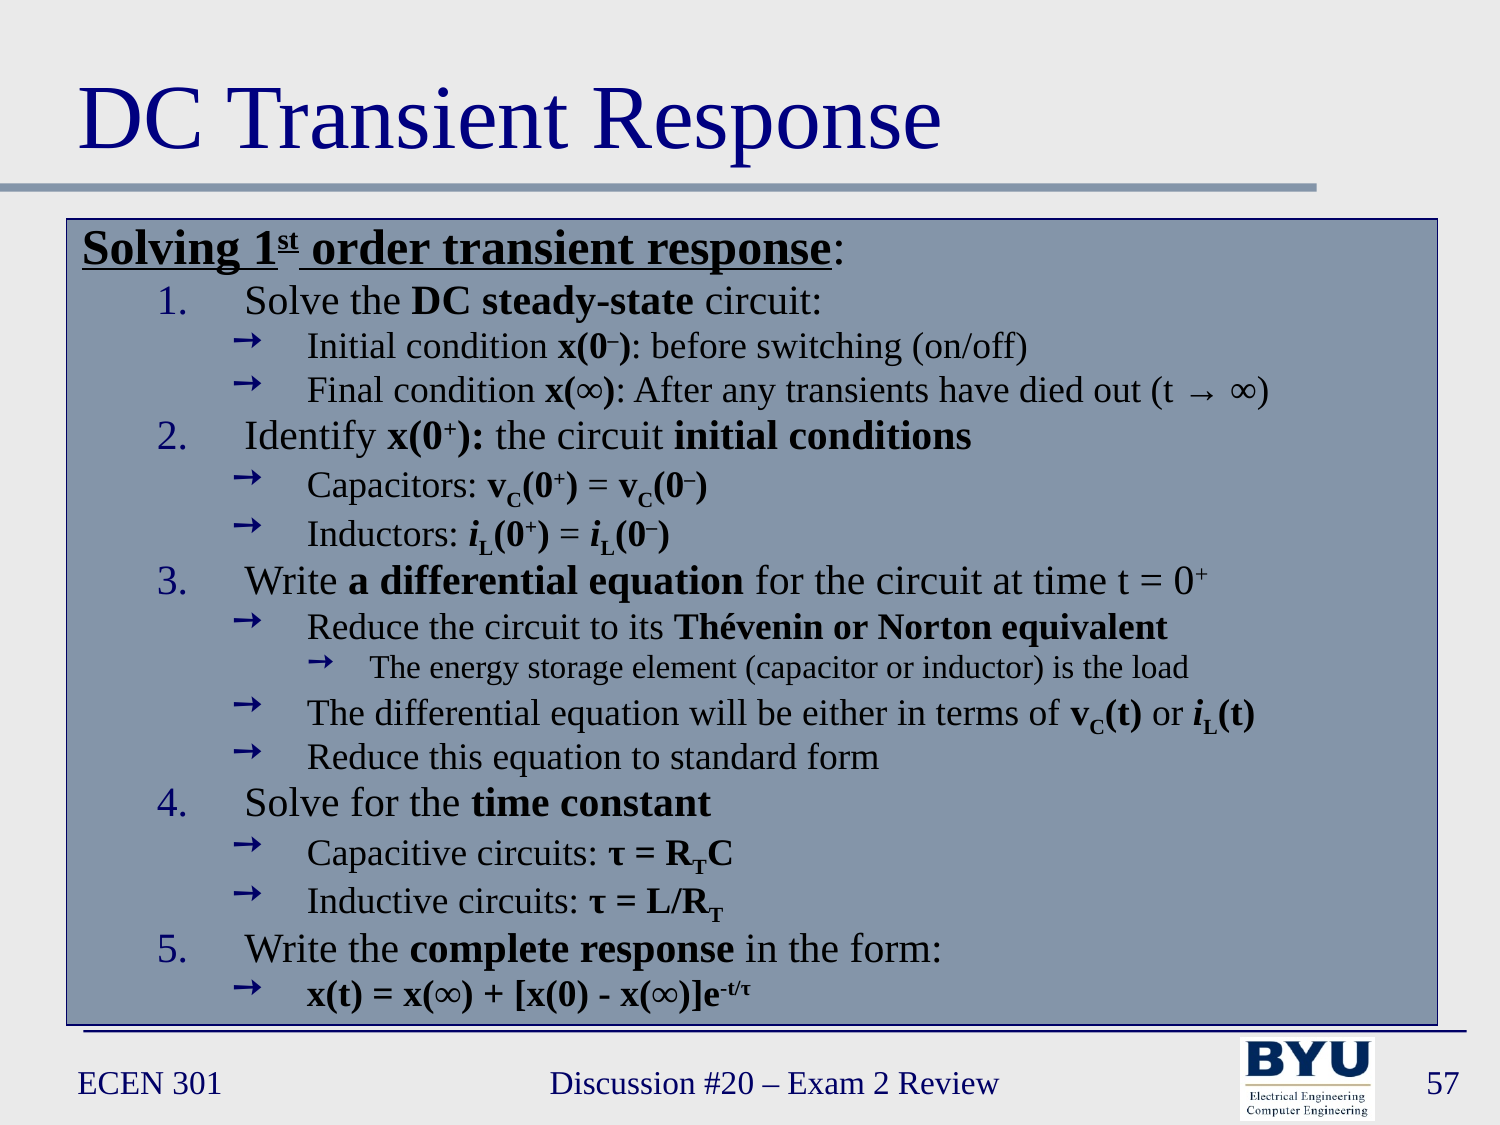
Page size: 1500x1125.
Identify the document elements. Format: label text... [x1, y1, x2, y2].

slide_number ECEN 301 [62, 1049, 388, 1113]
slide_number 57 [1162, 1049, 1476, 1113]
picture [1240, 1037, 1375, 1049]
title DC Transient Response [62, 24, 1438, 176]
picture [1240, 1113, 1375, 1121]
list Solving 1st order transient response: Solve the DC steady-state circuit: Initial condition x(0–): before switching (on/off) Final condition x(∞): After any transients have died out (t → ∞) Identify x(0+): the circuit initial conditions Capacitors: vC(0+) = vC(0–) Inductors: iL(0+) = iL(0–) Write a differential equation for the circuit at time t = 0+ Reduce the circuit to its Thévenin or Norton equivalent The energy storage element (capacitor or inductor) is the load The differential equation will be either in terms of vC(t) or iL(t) Reduce this equation to standard form Solve for the time constant Capacitive circuits: τ = RTC Inductive circuits: τ = L/RT Write the complete response in the form: x(t) = x(∞) + [x(0) - x(∞)]e-t/τ [66, 218, 1438, 1026]
footer Discussion #20 – Exam 2 Review [487, 1049, 1063, 1113]
